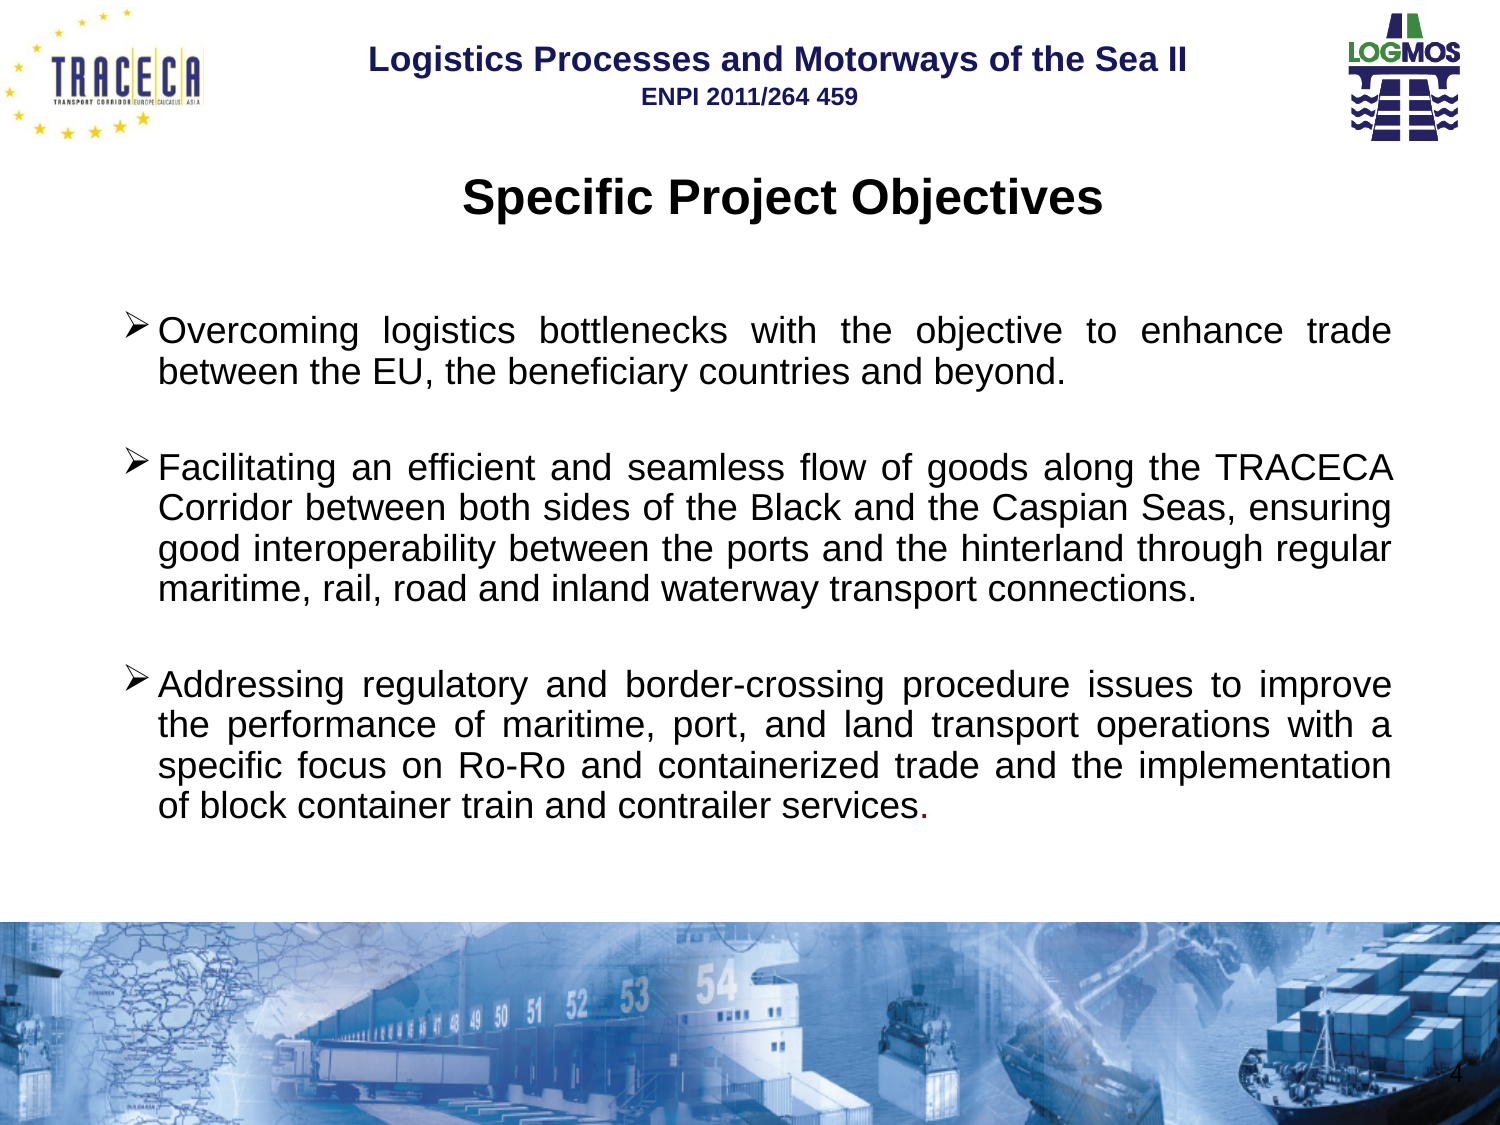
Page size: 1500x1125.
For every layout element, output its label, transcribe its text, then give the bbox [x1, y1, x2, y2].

picture [1303, 0, 1476, 150]
text_box Specific Project Objectives [188, 163, 1378, 233]
text_box Overcoming logistics bottlenecks with the objective to enhance trade between the EU, the beneficiary countries and beyond. Facilitating an efficient and seamless flow of goods along the TRACECA Corridor between both sides of the Black and the Caspian Seas, ensuring good interoperability between the ports and the hinterland through regular maritime, rail, road and inland waterway transport connections. Addressing regulatory and border-crossing procedure issues to improve the performance of maritime, port, and land transport operations with a specific focus on Ro-Ro and containerized trade and the implementation of block container train and contrailer services. [107, 304, 1407, 880]
slide_number 4 [1236, 1049, 1479, 1125]
picture [4, 7, 204, 139]
picture [0, 922, 1500, 1125]
